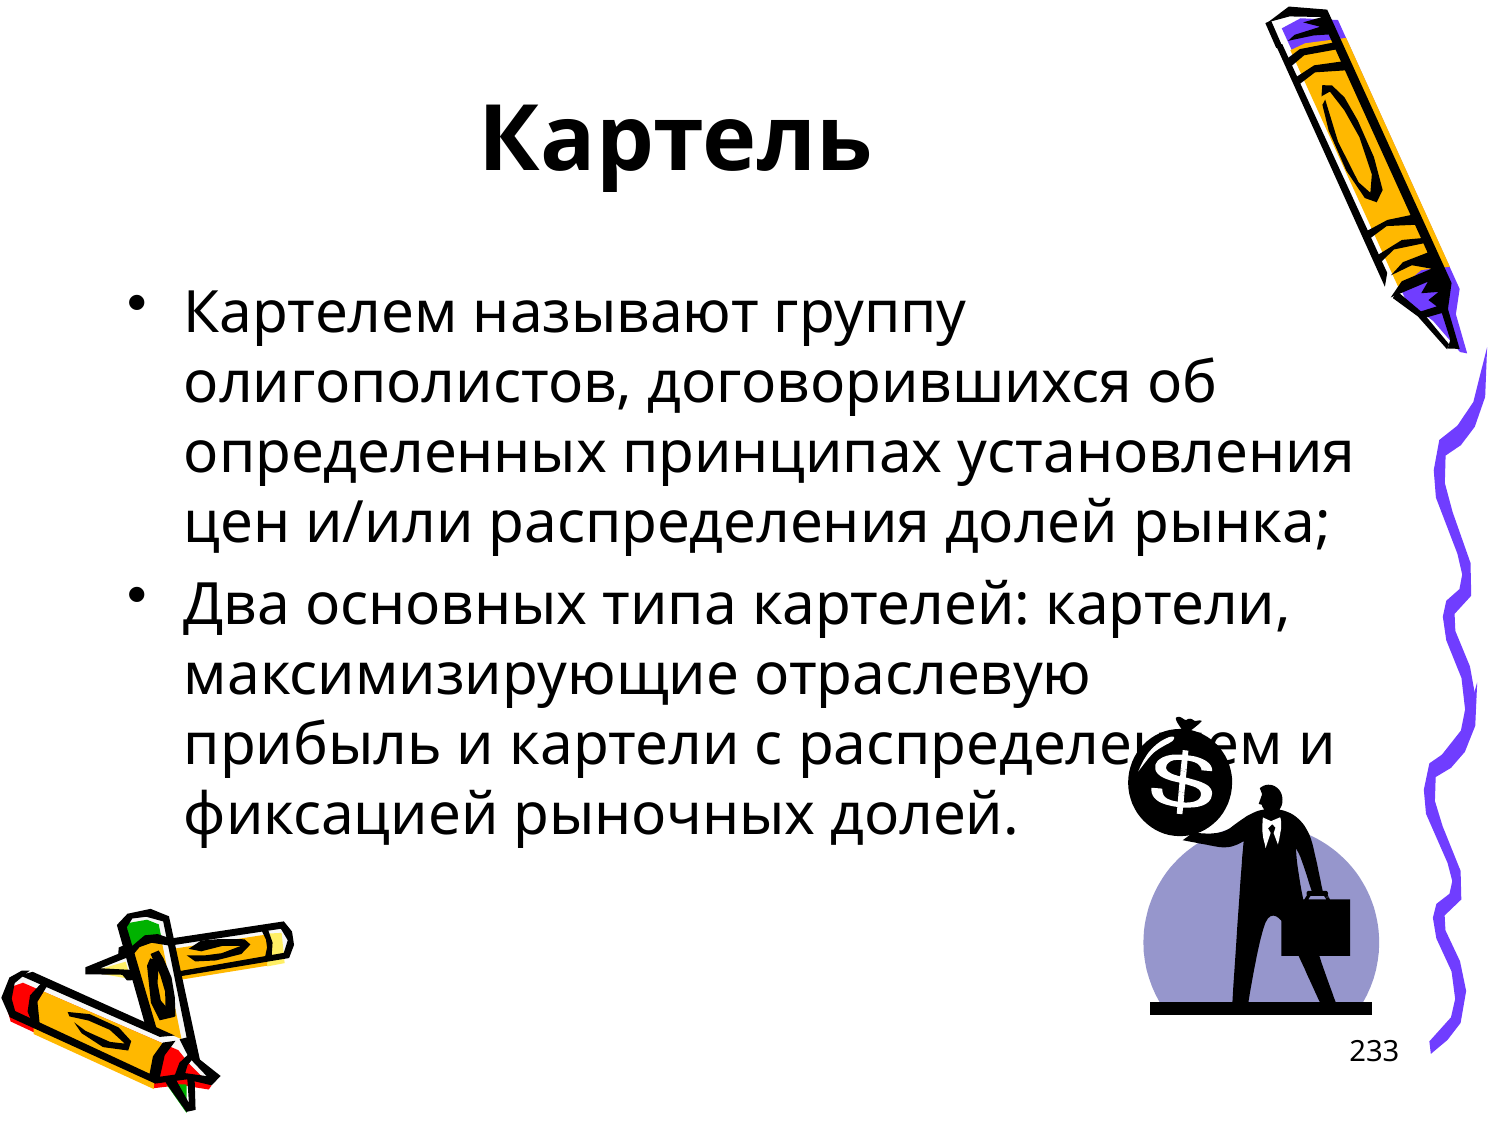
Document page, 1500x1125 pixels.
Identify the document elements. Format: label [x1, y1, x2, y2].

title [112, 24, 1240, 197]
picture [1127, 715, 1380, 1015]
slide_number [1101, 1024, 1415, 1101]
list [112, 267, 1375, 964]
